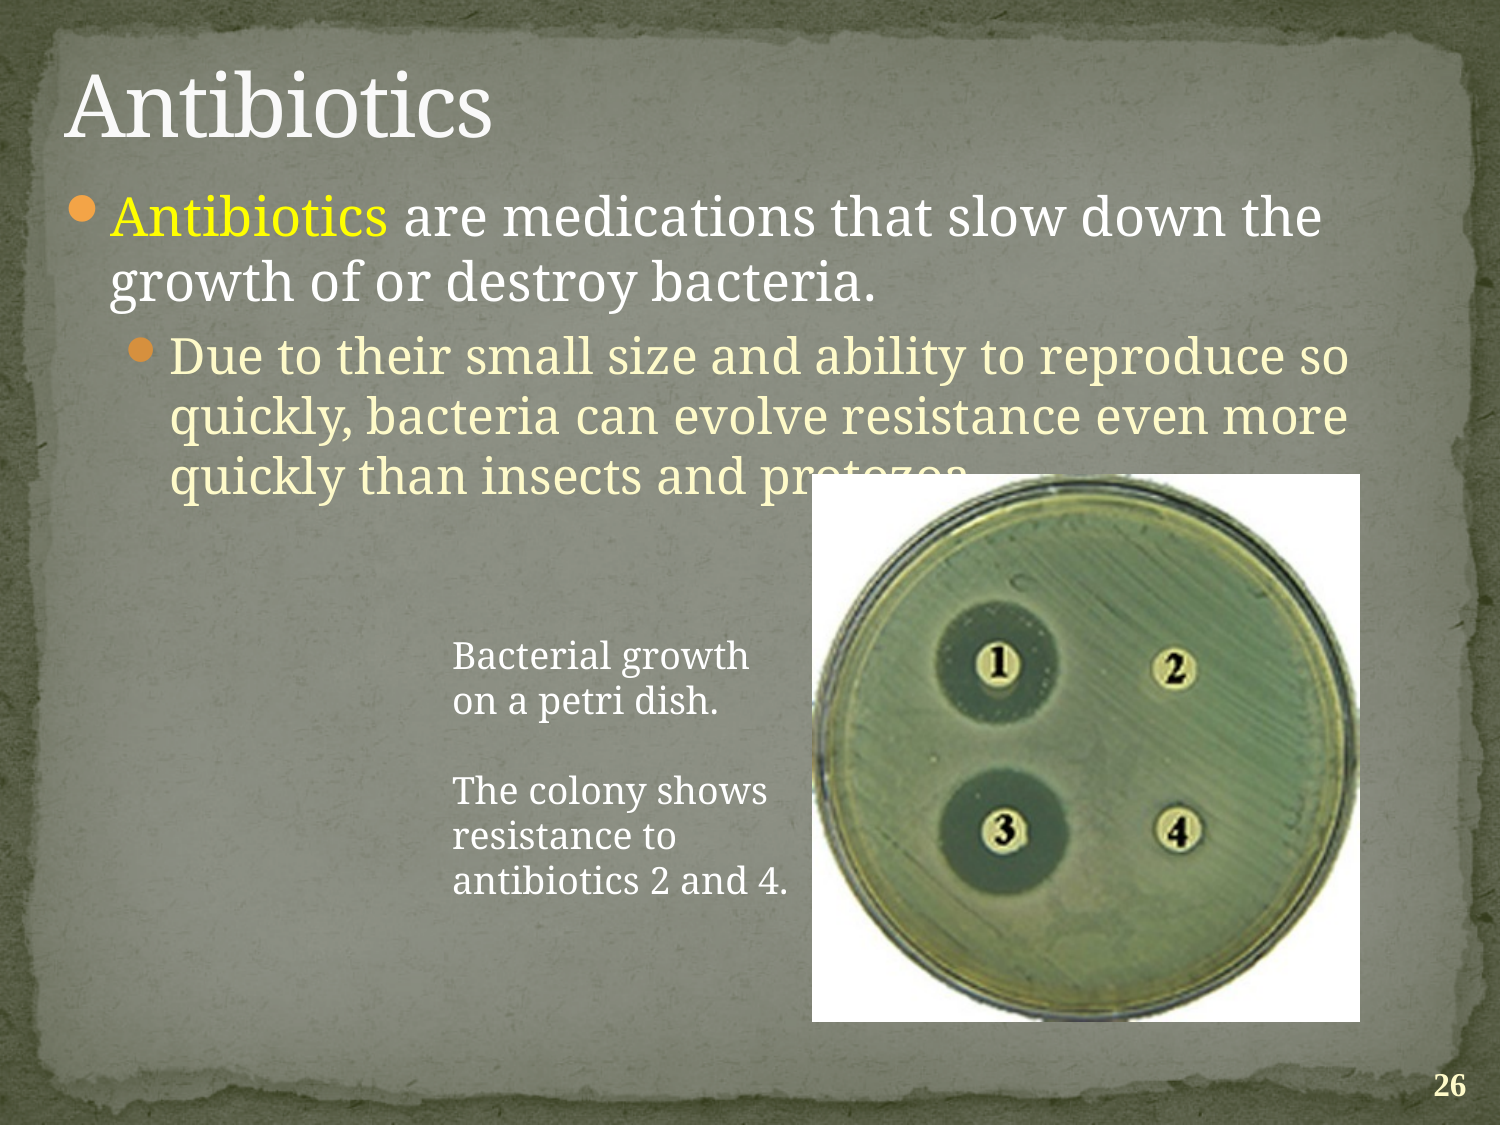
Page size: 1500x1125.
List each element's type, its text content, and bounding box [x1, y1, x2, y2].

title Antibiotics [49, 24, 1451, 163]
text_box Bacterial growth on a petri dish. The colony shows resistance to antibiotics 2 and 4. [437, 624, 801, 910]
picture [812, 474, 1360, 1022]
list Antibiotics are medications that slow down the growth of or destroy bacteria. Due to their small size and ability to reproduce so quickly, bacteria can evolve resistance even more quickly than insects and protozoa. [50, 174, 1450, 1000]
slide_number 26 [1400, 1045, 1500, 1121]
